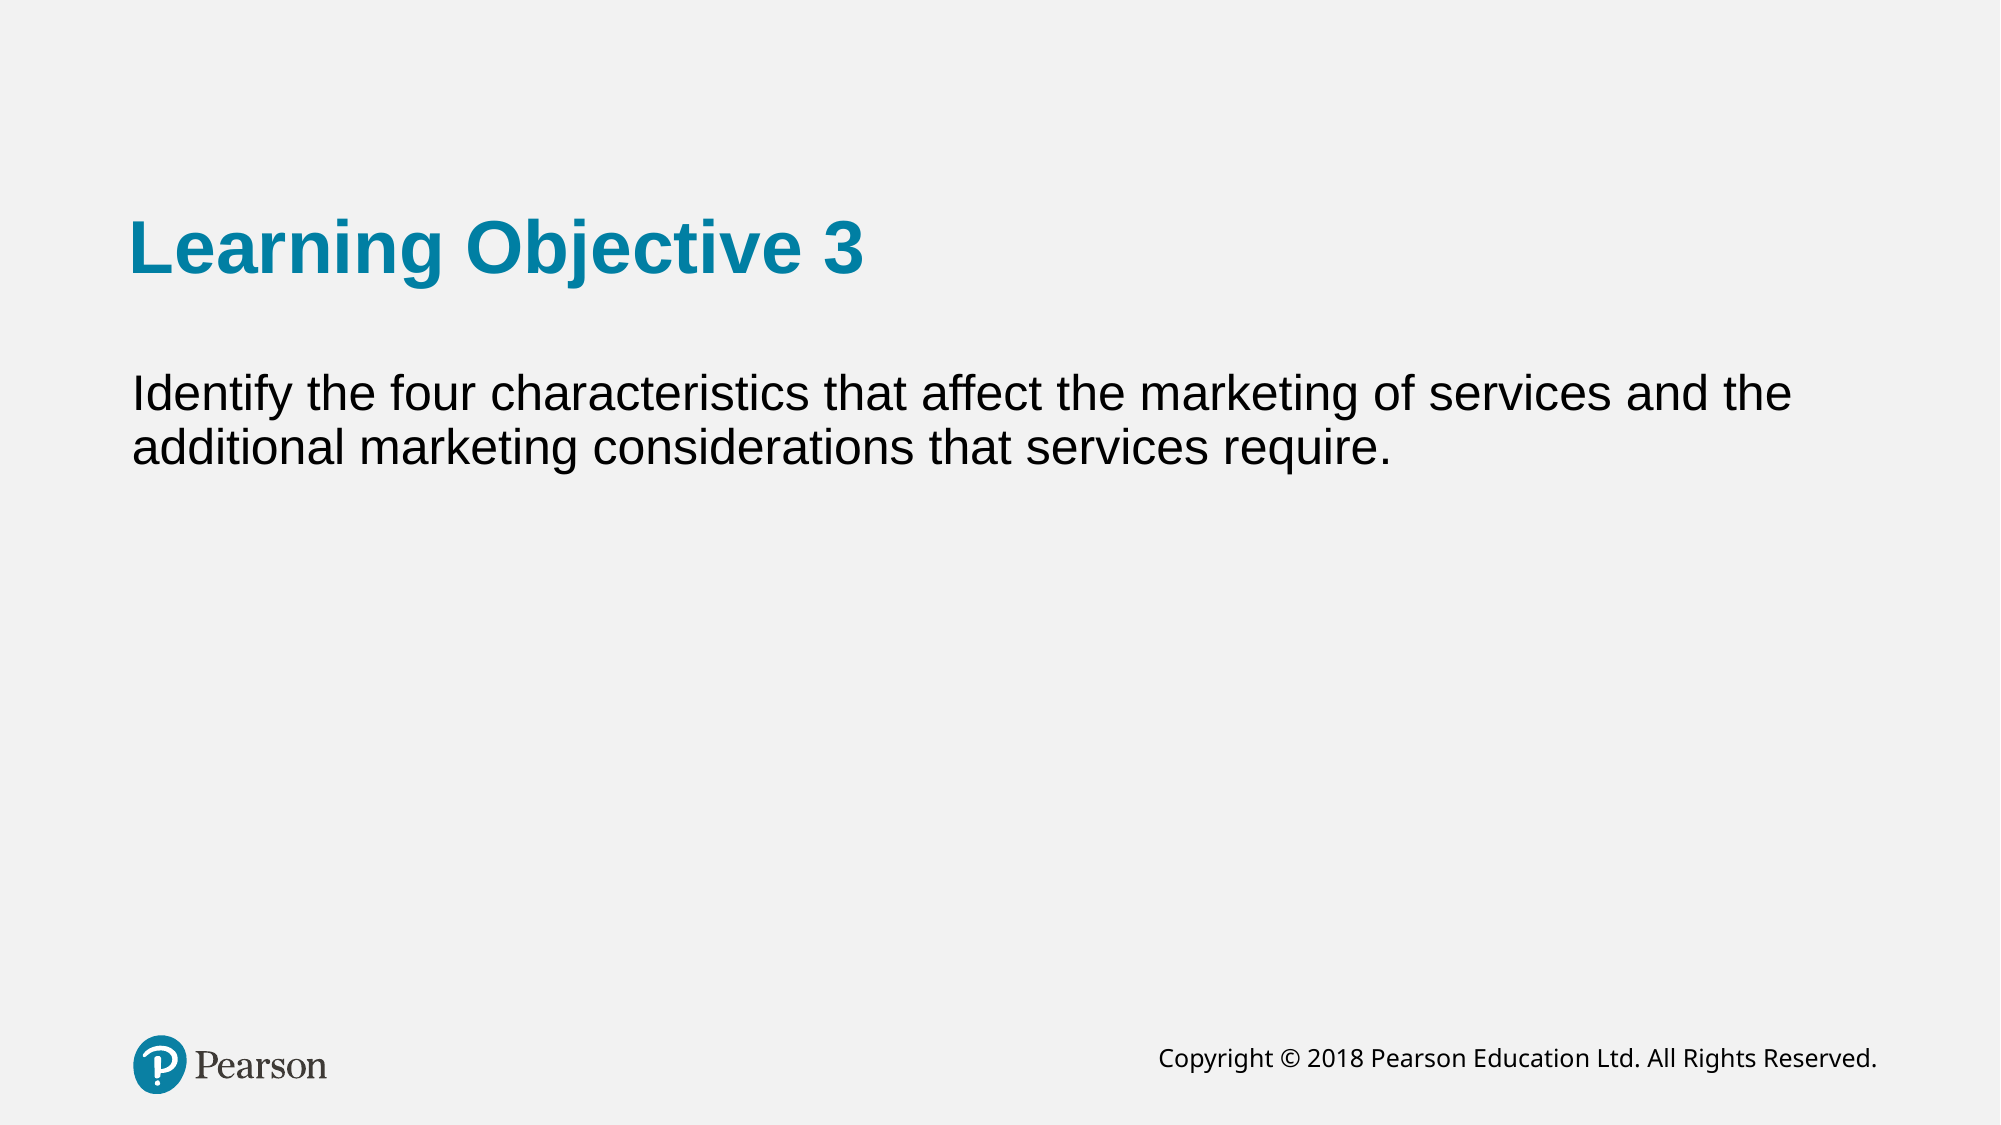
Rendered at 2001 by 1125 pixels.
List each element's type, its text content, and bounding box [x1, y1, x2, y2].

list Identify the four characteristics that affect the marketing of services and the additional marketing considerations that services require. [116, 359, 1902, 624]
title Learning Objective 3 [113, 186, 1905, 312]
